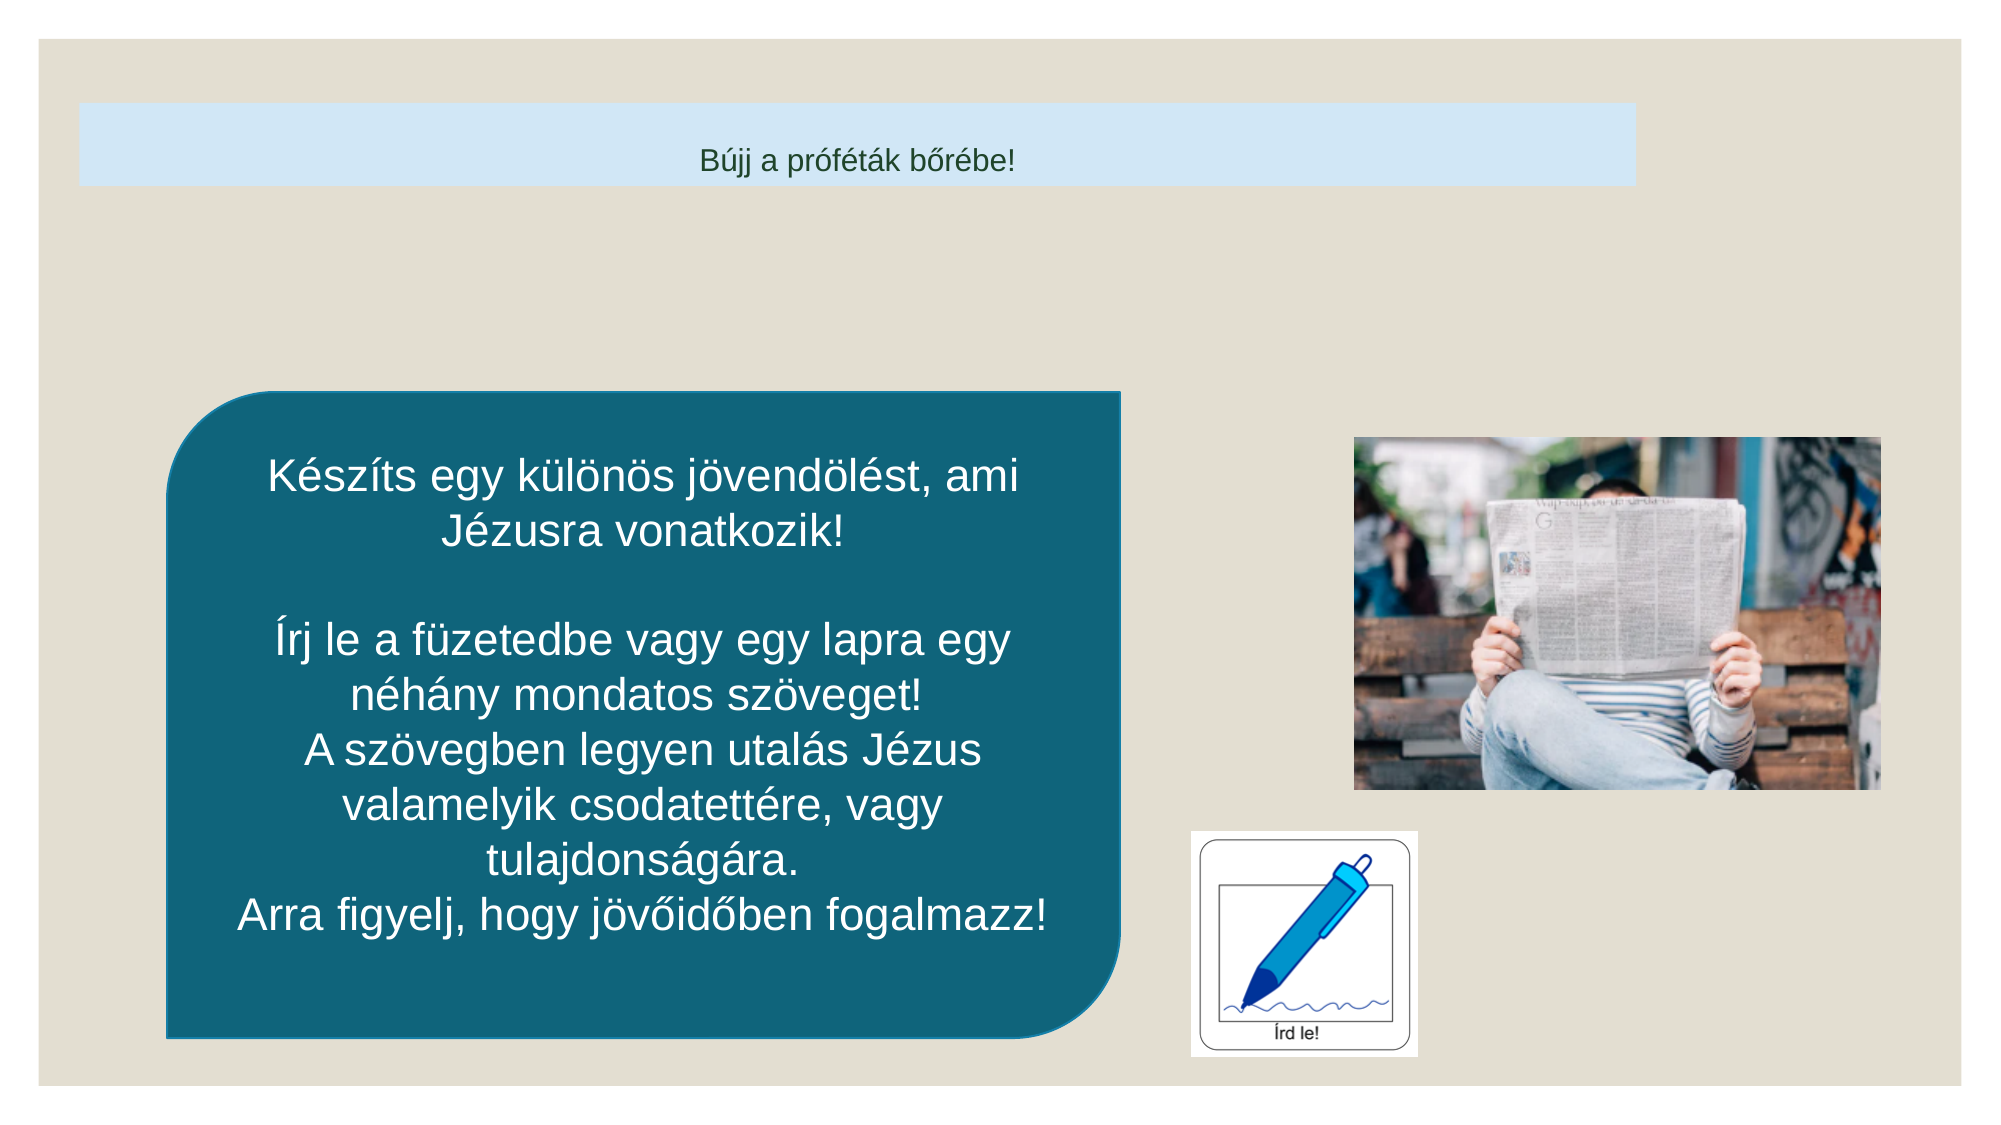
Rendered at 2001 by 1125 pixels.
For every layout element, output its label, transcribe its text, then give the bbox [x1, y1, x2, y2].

title Bújj a próféták bőrébe! [79, 102, 1637, 186]
picture [1191, 831, 1418, 1057]
picture [1354, 437, 1881, 790]
text_box Készíts egy különös jövendölést, ami Jézusra vonatkozik! Írj le a füzetedbe vagy egy lapra egy néhány mondatos szöveget! A szövegben legyen utalás Jézus valamelyik csodatettére, vagy tulajdonságára. Arra figyelj, hogy jövőidőben fogalmazz! [166, 391, 1121, 1040]
